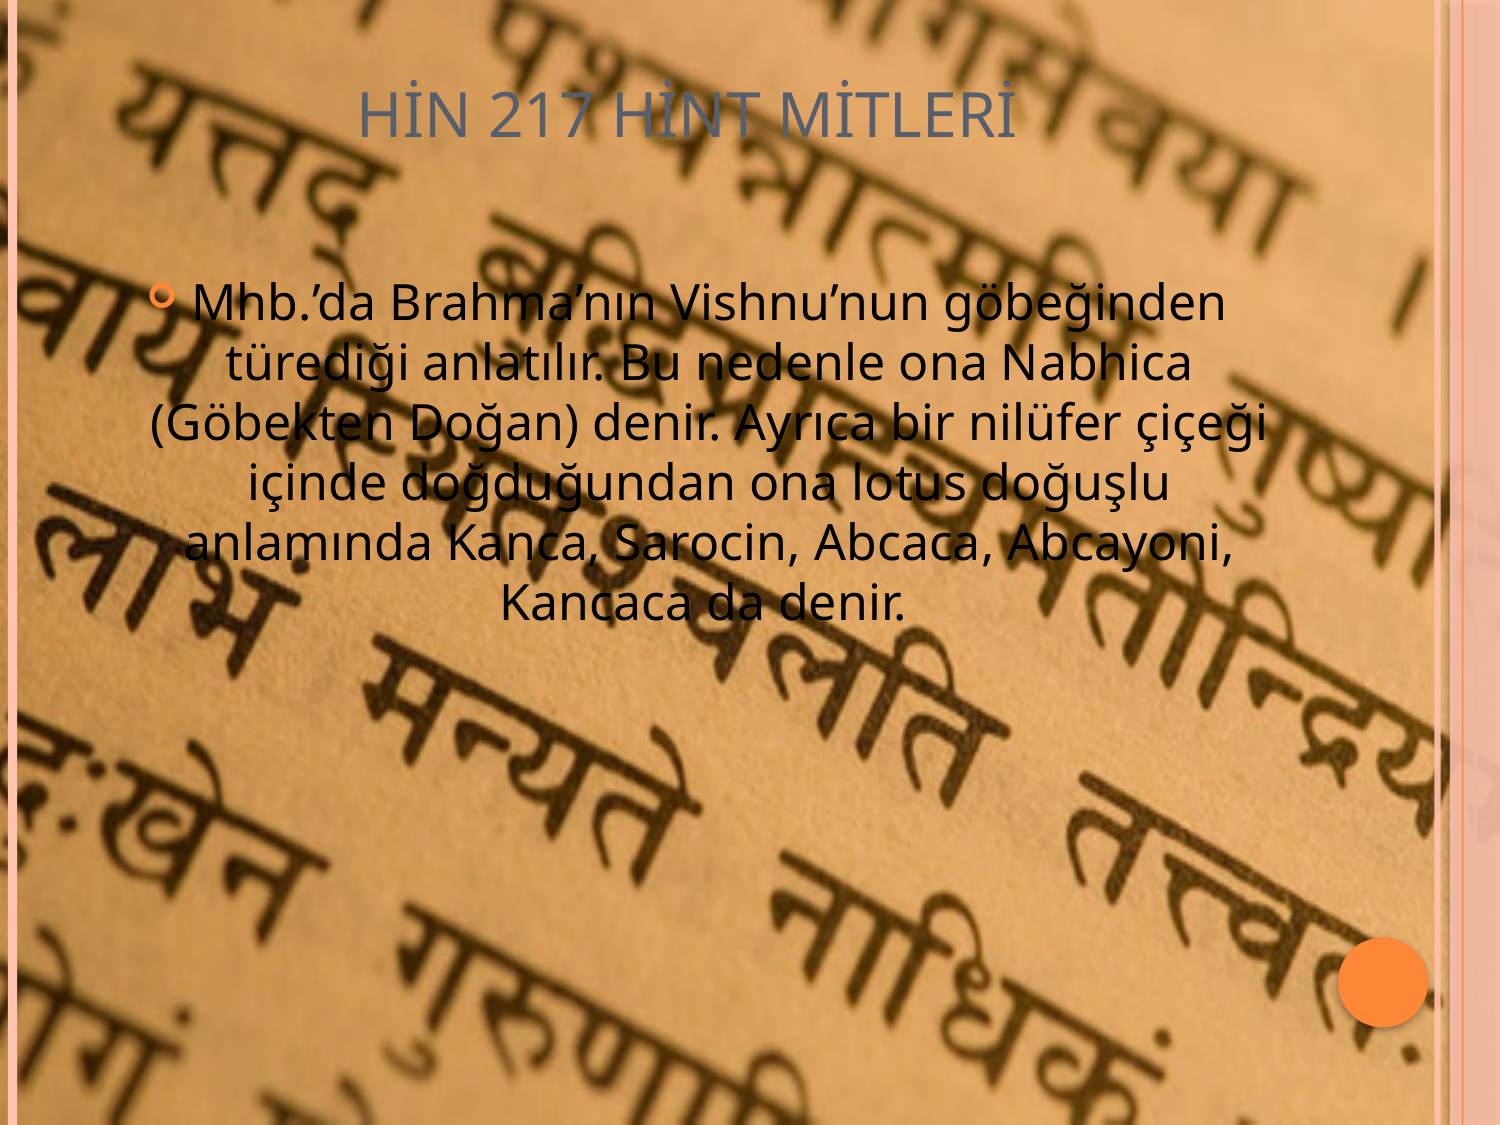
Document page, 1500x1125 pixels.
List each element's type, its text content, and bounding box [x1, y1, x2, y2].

list Mhb.’da Brahma’nın Vishnu’nun göbeğinden türediği anlatılır. Bu nedenle ona Nabhica (Göbekten Doğan) denir. Ayrıca bir nilüfer çiçeği içinde doğduğundan ona lotus doğuşlu anlamında Kanca, Sarocin, Abcaca, Abcayoni, Kancaca da denir. [75, 262, 1300, 1062]
picture [1441, 0, 1449, 1125]
picture [0, 0, 7, 1125]
title HİN 217 HİNT MİTLERİ [75, 45, 1300, 233]
picture [18, 0, 1434, 1125]
